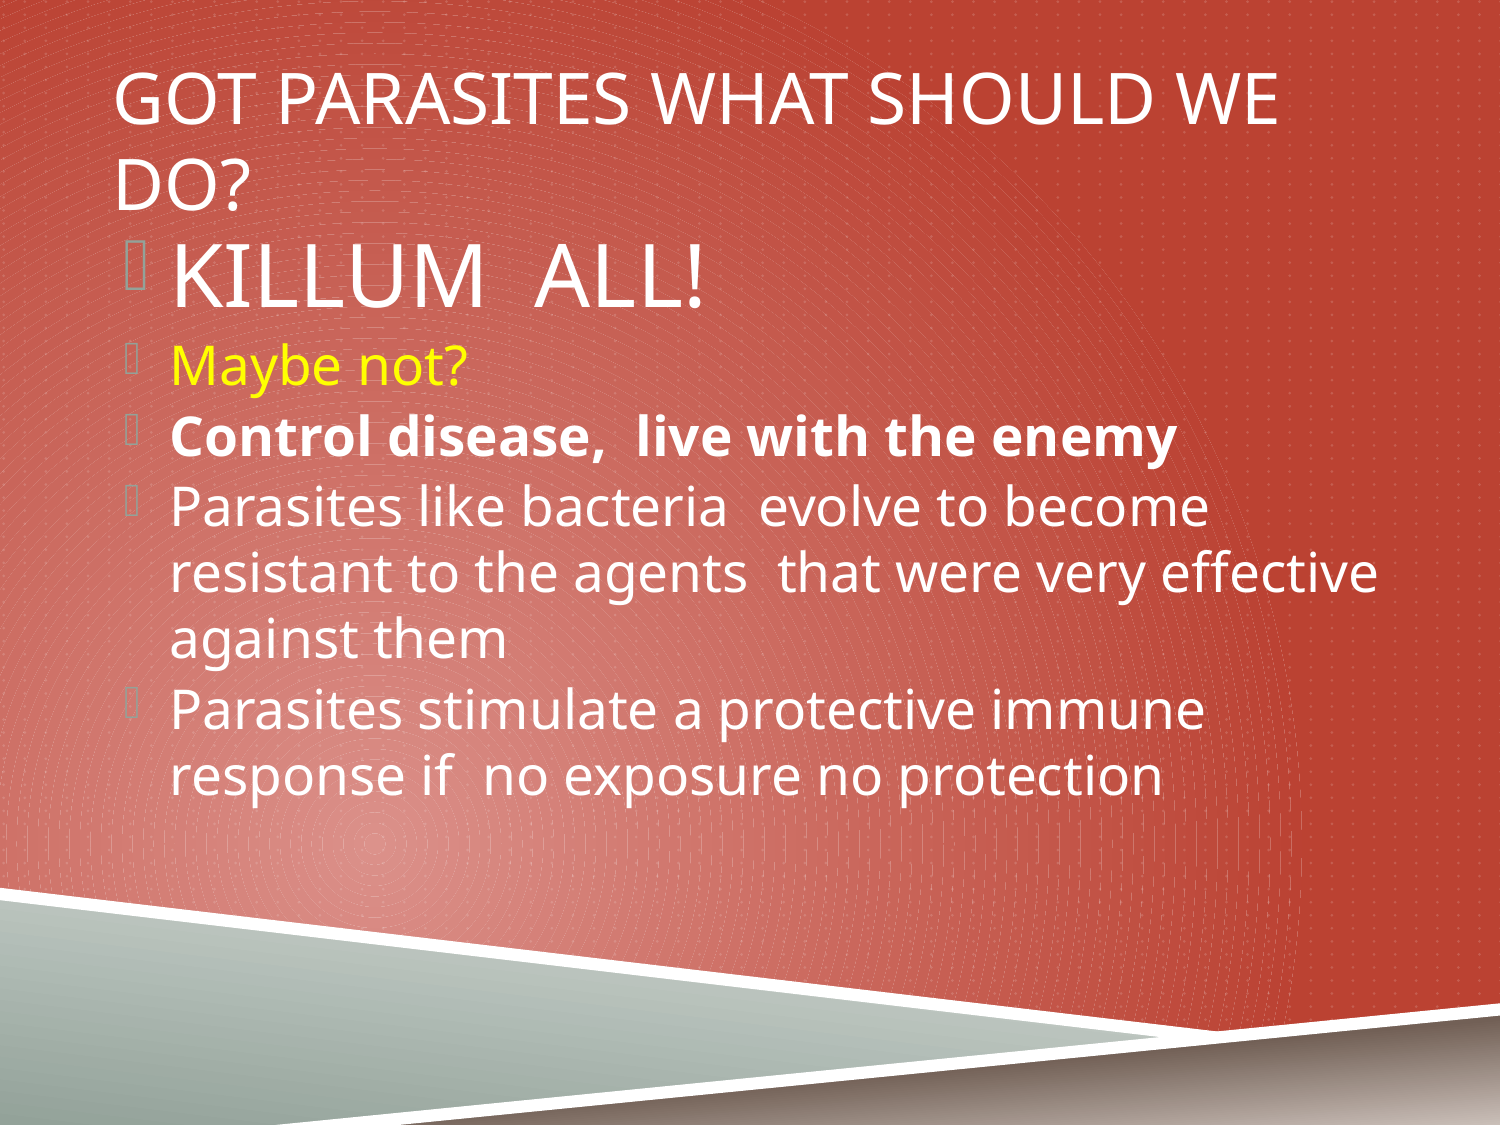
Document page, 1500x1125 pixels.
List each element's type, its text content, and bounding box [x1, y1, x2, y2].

title Got parasites what should we do? [112, 45, 1388, 212]
list KILLUM ALL! Maybe not? Control disease, live with the enemy Parasites like bacteria evolve to become resistant to the agents that were very effective against them Parasites stimulate a protective immune response if no exposure no protection [112, 212, 1388, 825]
